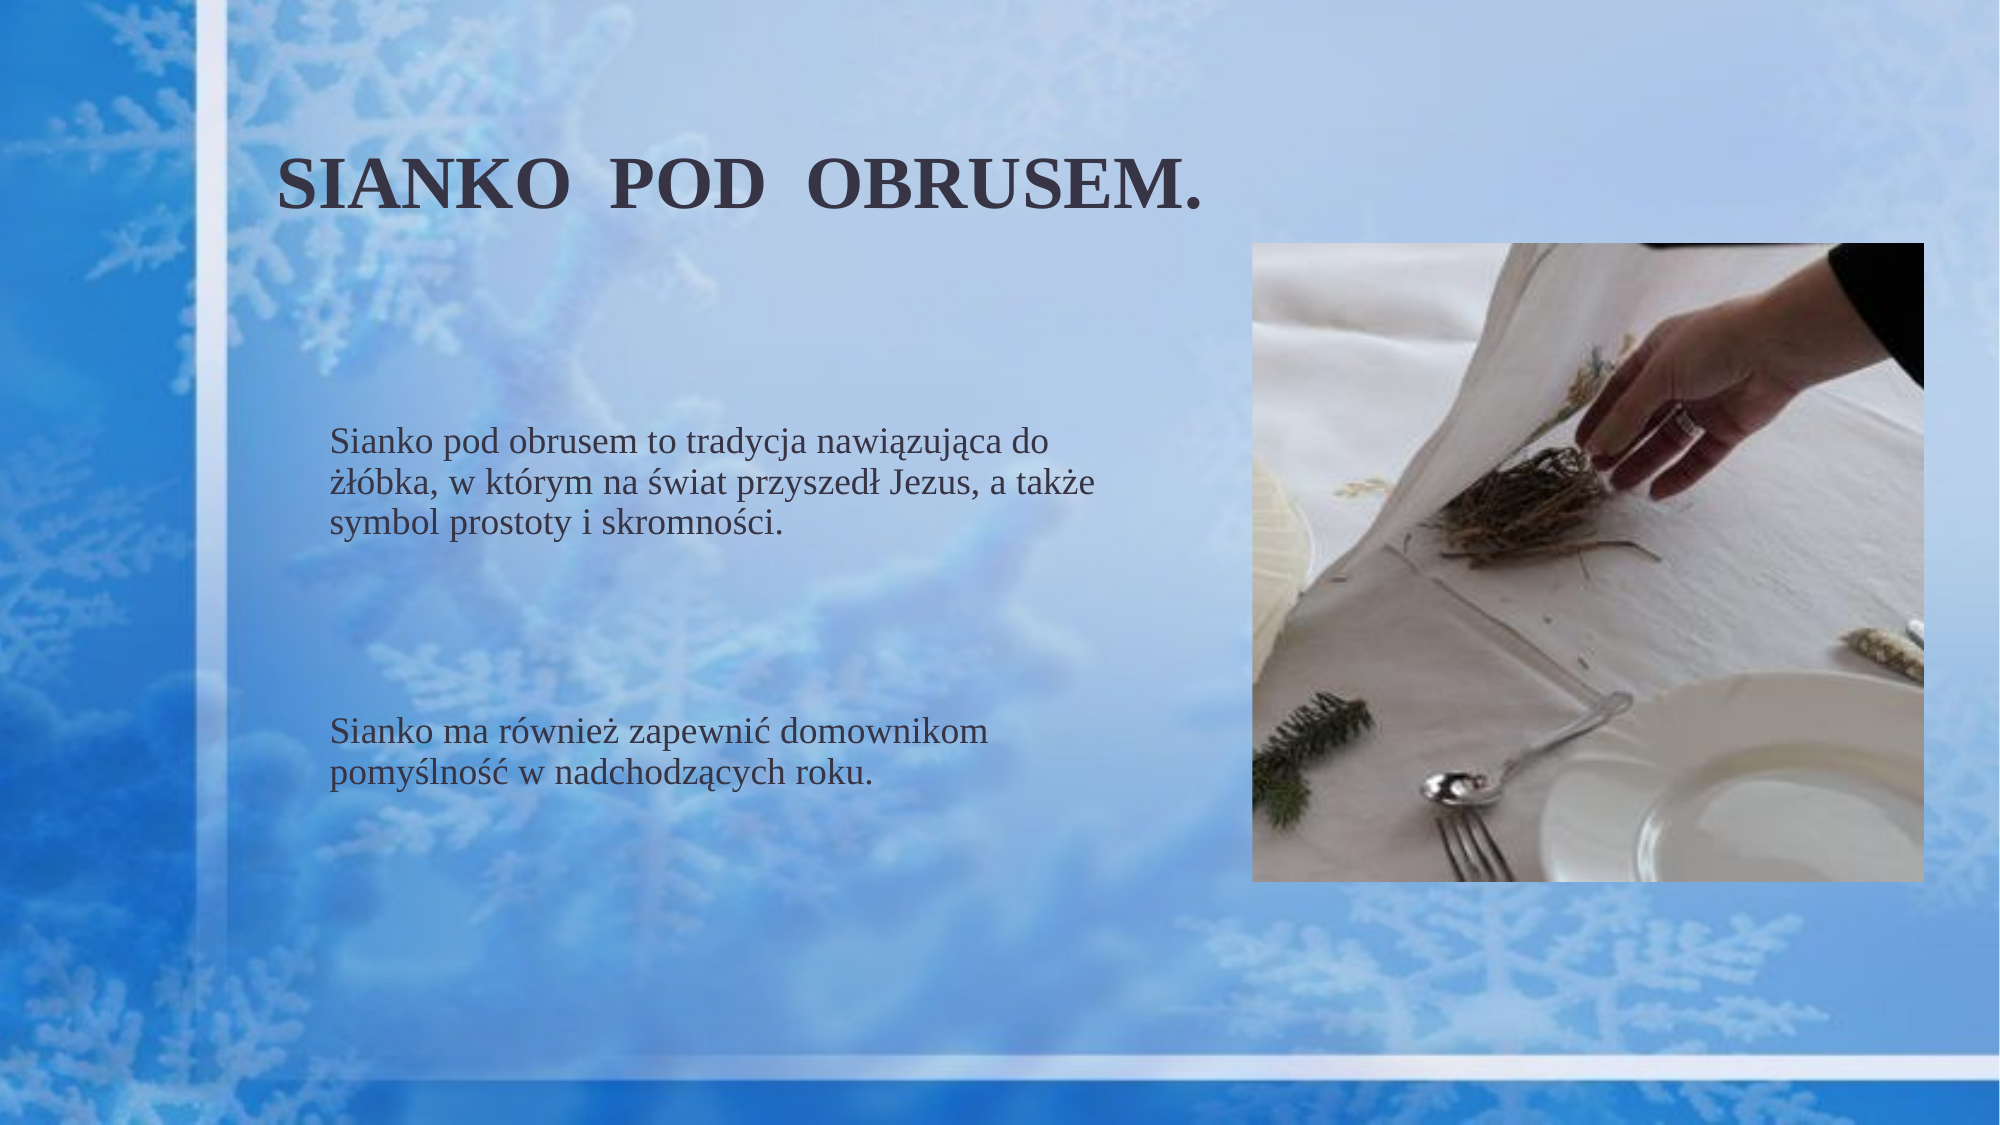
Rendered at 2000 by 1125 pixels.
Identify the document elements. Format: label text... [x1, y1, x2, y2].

list Sianko pod obrusem to tradycja nawiązująca do żłóbka, w którym na świat przyszedł Jezus, a także symbol prostoty i skromności. Sianko ma również zapewnić domownikom pomyślność w nadchodzących roku. [314, 208, 1152, 959]
picture [0, 0, 2000, 1125]
title SIANKO POD OBRUSEM. [261, 29, 1867, 233]
